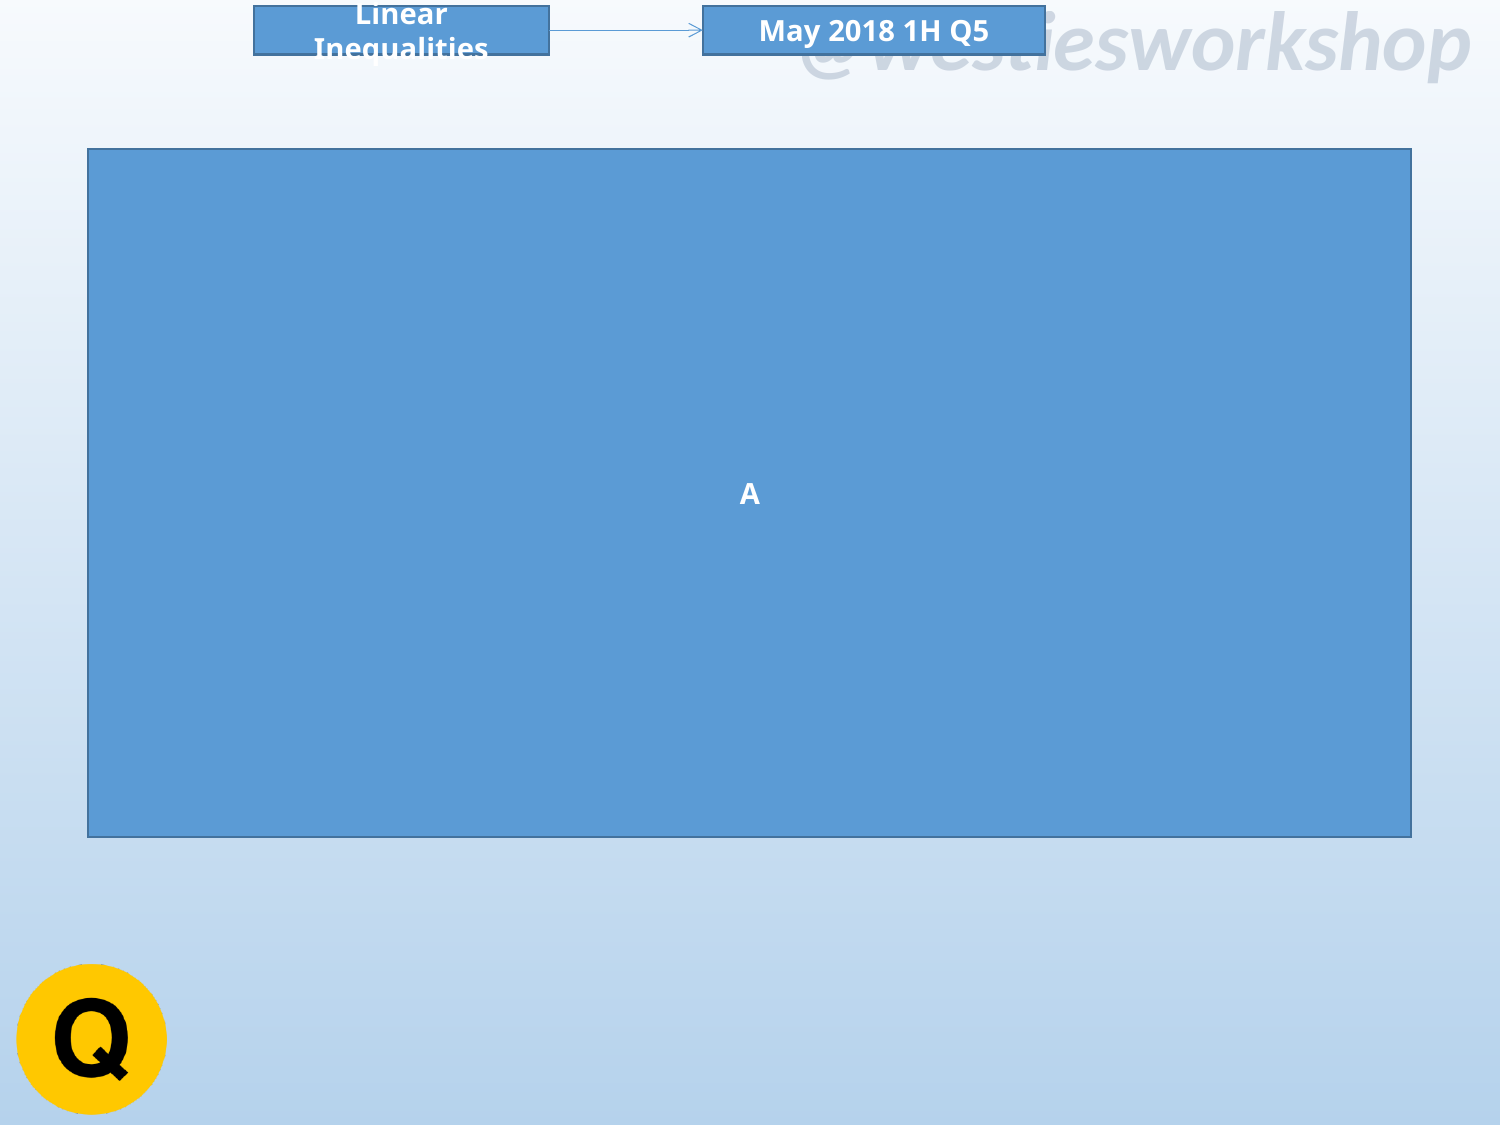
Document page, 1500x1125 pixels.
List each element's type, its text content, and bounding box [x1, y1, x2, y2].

picture [88, 149, 1412, 838]
text_box May 2018 1H Q5 [702, 5, 1046, 56]
picture [0, 940, 191, 1125]
text_box Linear Inequalities [253, 5, 550, 56]
